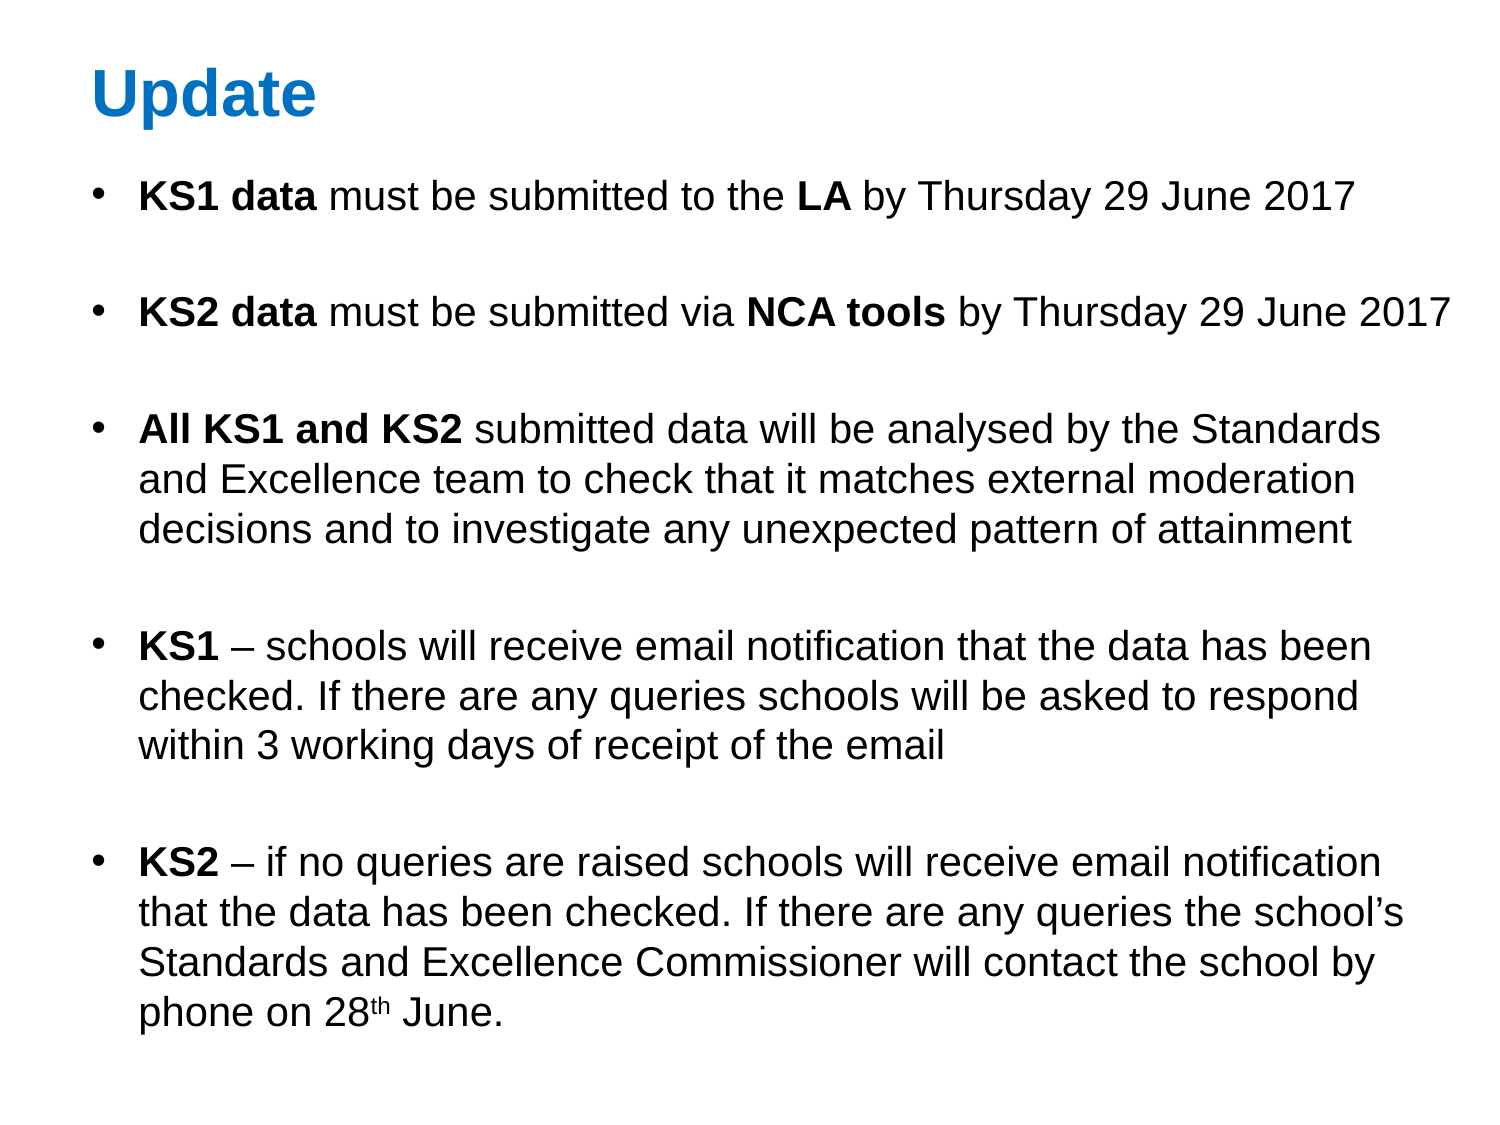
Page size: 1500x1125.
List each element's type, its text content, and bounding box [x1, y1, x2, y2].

title Update [76, 42, 1424, 173]
list KS1 data must be submitted to the LA by Thursday 29 June 2017 KS2 data must be submitted via NCA tools by Thursday 29 June 2017 All KS1 and KS2 submitted data will be analysed by the Standards and Excellence team to check that it matches external moderation decisions and to investigate any unexpected pattern of attainment KS1 – schools will receive email notification that the data has been checked. If there are any queries schools will be asked to respond within 3 working days of receipt of the email KS2 – if no queries are raised schools will receive email notification that the data has been checked. If there are any queries the school’s Standards and Excellence Commissioner will contact the school by phone on 28th June. [76, 160, 1471, 1071]
